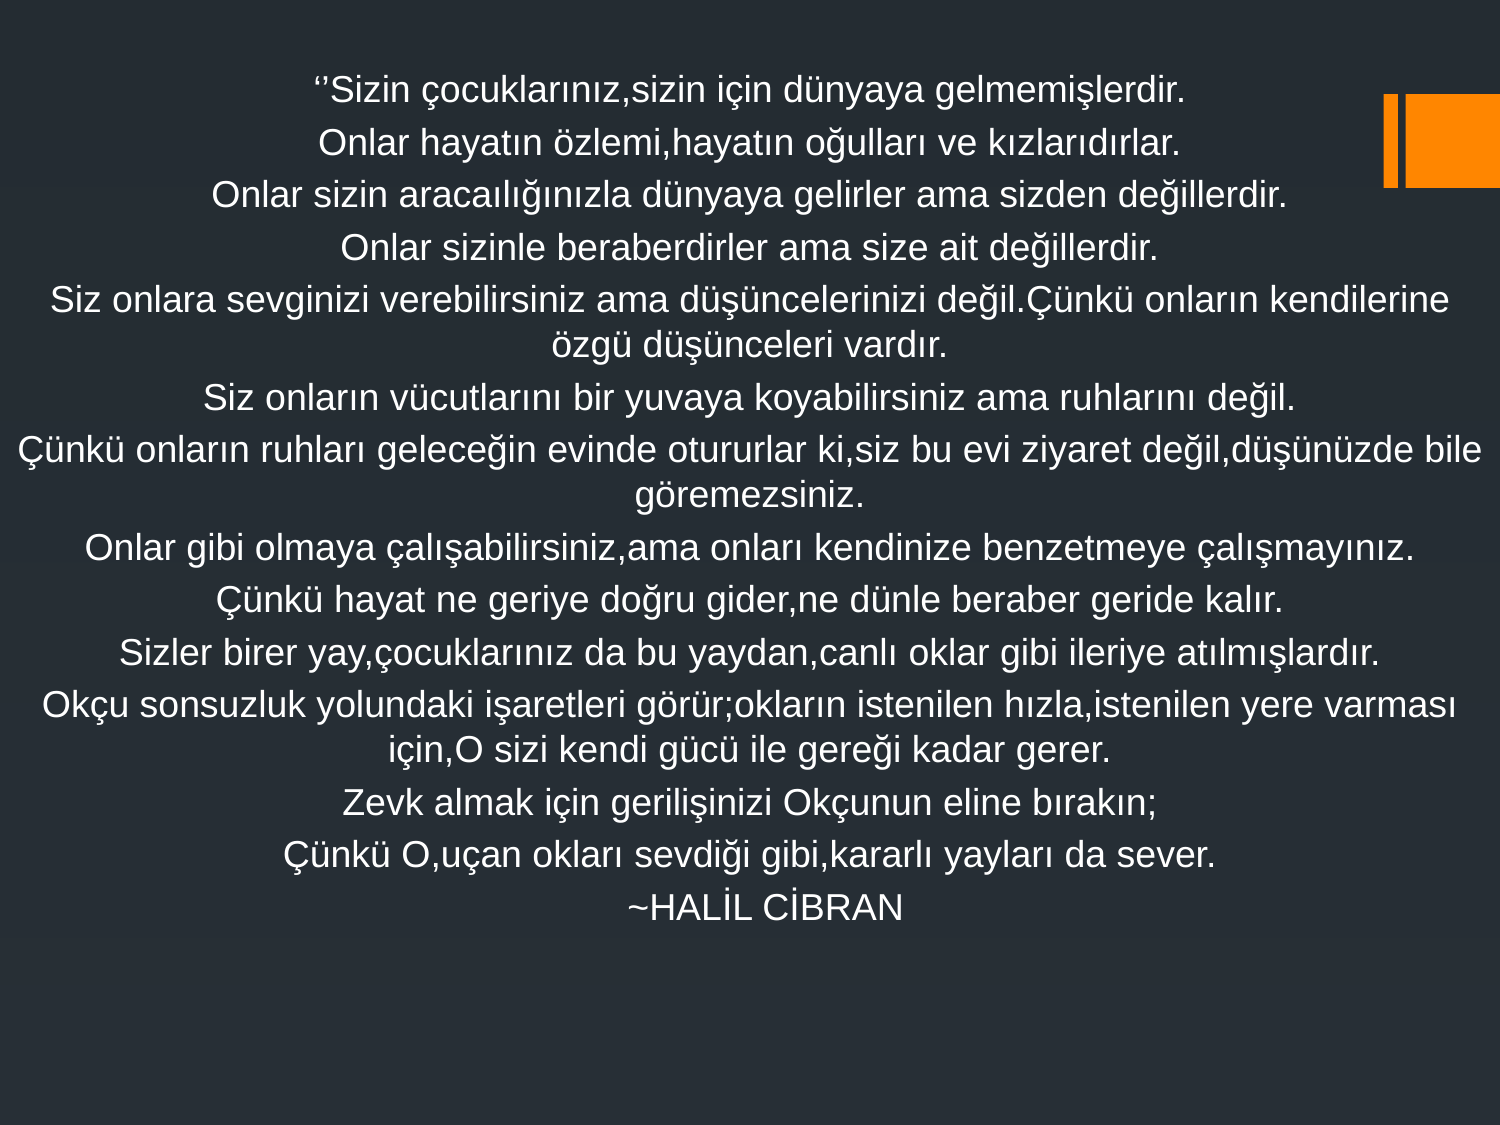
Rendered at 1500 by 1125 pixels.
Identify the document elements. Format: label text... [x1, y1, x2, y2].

list ‘’Sizin çocuklarınız,sizin için dünyaya gelmemişlerdir. Onlar hayatın özlemi,hayatın oğulları ve kızlarıdırlar. Onlar sizin aracaılığınızla dünyaya gelirler ama sizden değillerdir. Onlar sizinle beraberdirler ama size ait değillerdir. Siz onlara sevginizi verebilirsiniz ama düşüncelerinizi değil.Çünkü onların kendilerine özgü düşünceleri vardır. Siz onların vücutlarını bir yuvaya koyabilirsiniz ama ruhlarını değil. Çünkü onların ruhları geleceğin evinde otururlar ki,siz bu evi ziyaret değil,düşünüzde bile göremezsiniz. Onlar gibi olmaya çalışabilirsiniz,ama onları kendinize benzetmeye çalışmayınız. Çünkü hayat ne geriye doğru gider,ne dünle beraber geride kalır. Sizler birer yay,çocuklarınız da bu yaydan,canlı oklar gibi ileriye atılmışlardır. Okçu sonsuzluk yolundaki işaretleri görür;okların istenilen hızla,istenilen yere varması için,O sizi kendi gücü ile gereği kadar gerer. Zevk almak için gerilişinizi Okçunun eline bırakın; Çünkü O,uçan okları sevdiği gibi,kararlı yayları da sever. ~HALİL CİBRAN [0, 0, 1500, 1125]
